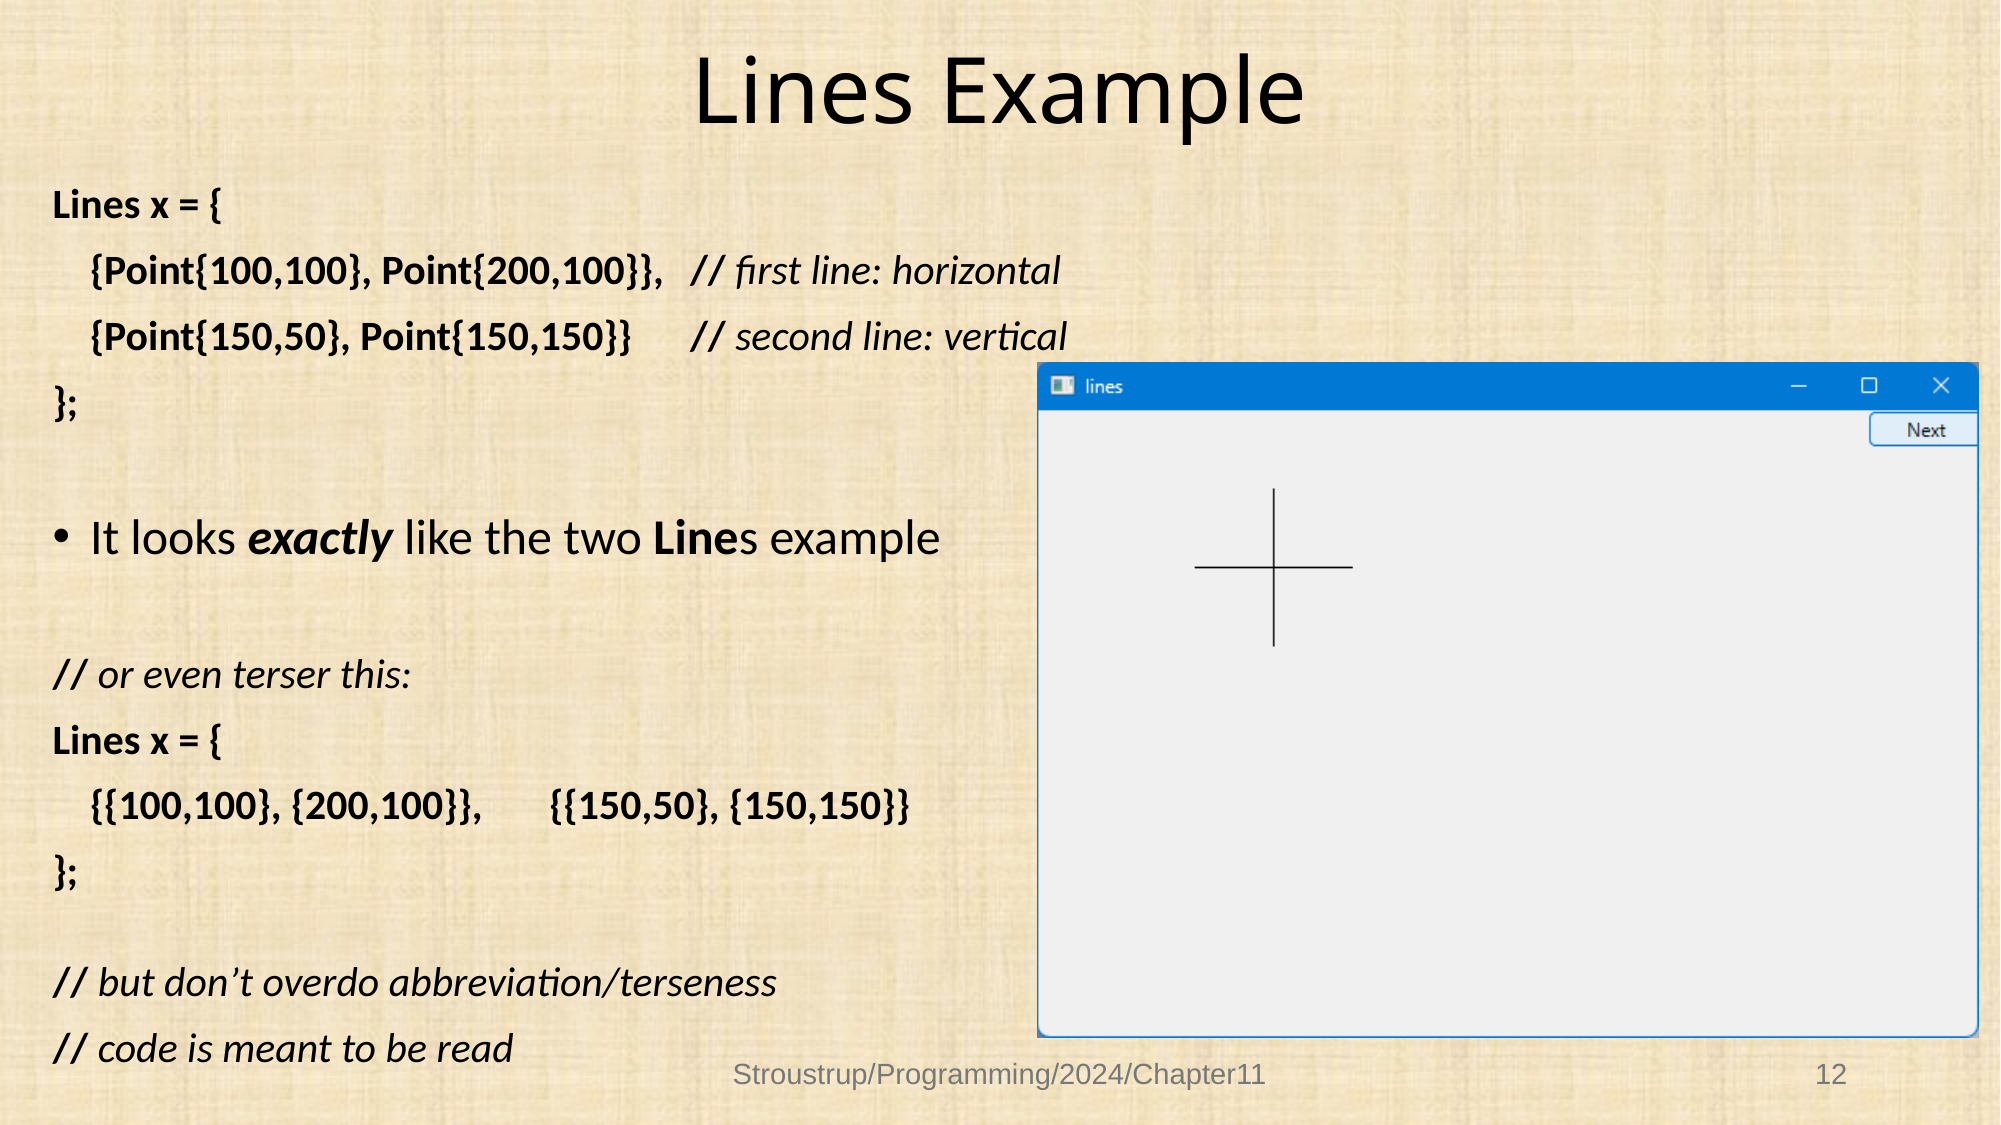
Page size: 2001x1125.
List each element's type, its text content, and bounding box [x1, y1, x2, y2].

title Lines Example [362, 0, 1638, 174]
slide_number 12 [1412, 1042, 1863, 1103]
footer Stroustrup/Programming/2024/Chapter11 [662, 1042, 1338, 1103]
list Lines x = { {Point{100,100}, Point{200,100}}, // first line: horizontal {Point{150,50}, Point{150,150}} // second line: vertical }; It looks exactly like the two Lines example // or even terser this: Lines x = { {{100,100}, {200,100}}, {{150,50}, {150,150}} }; // but don’t overdo abbreviation/terseness // code is meant to be read [37, 174, 1638, 850]
picture [0, 0, 2001, 1125]
